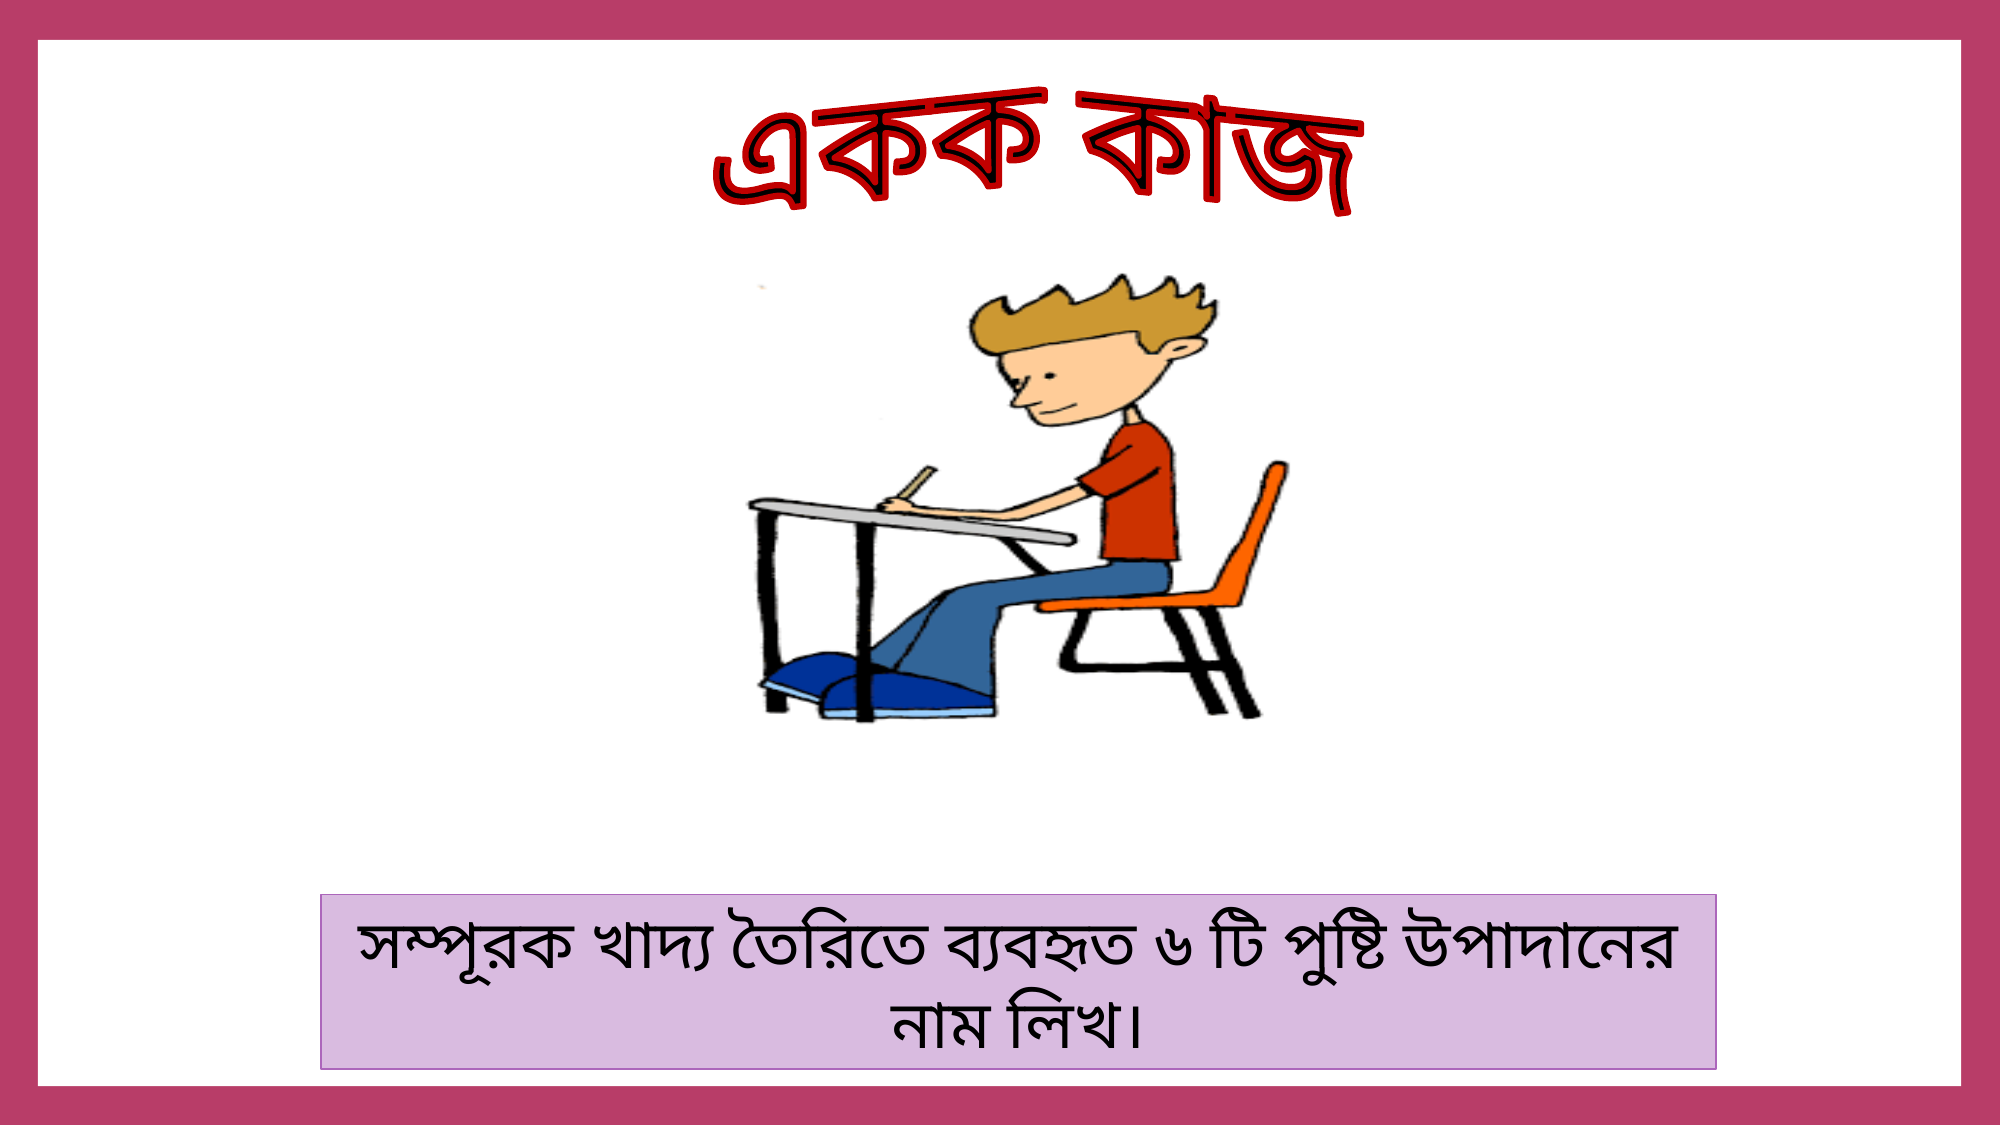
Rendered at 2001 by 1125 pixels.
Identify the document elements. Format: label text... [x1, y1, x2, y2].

text_box সম্পূরক খাদ্য তৈরিতে ব্যবহৃত ৬ টি পুষ্টি উপাদানের নাম লিখ। [320, 894, 1717, 1070]
picture [744, 269, 1294, 726]
